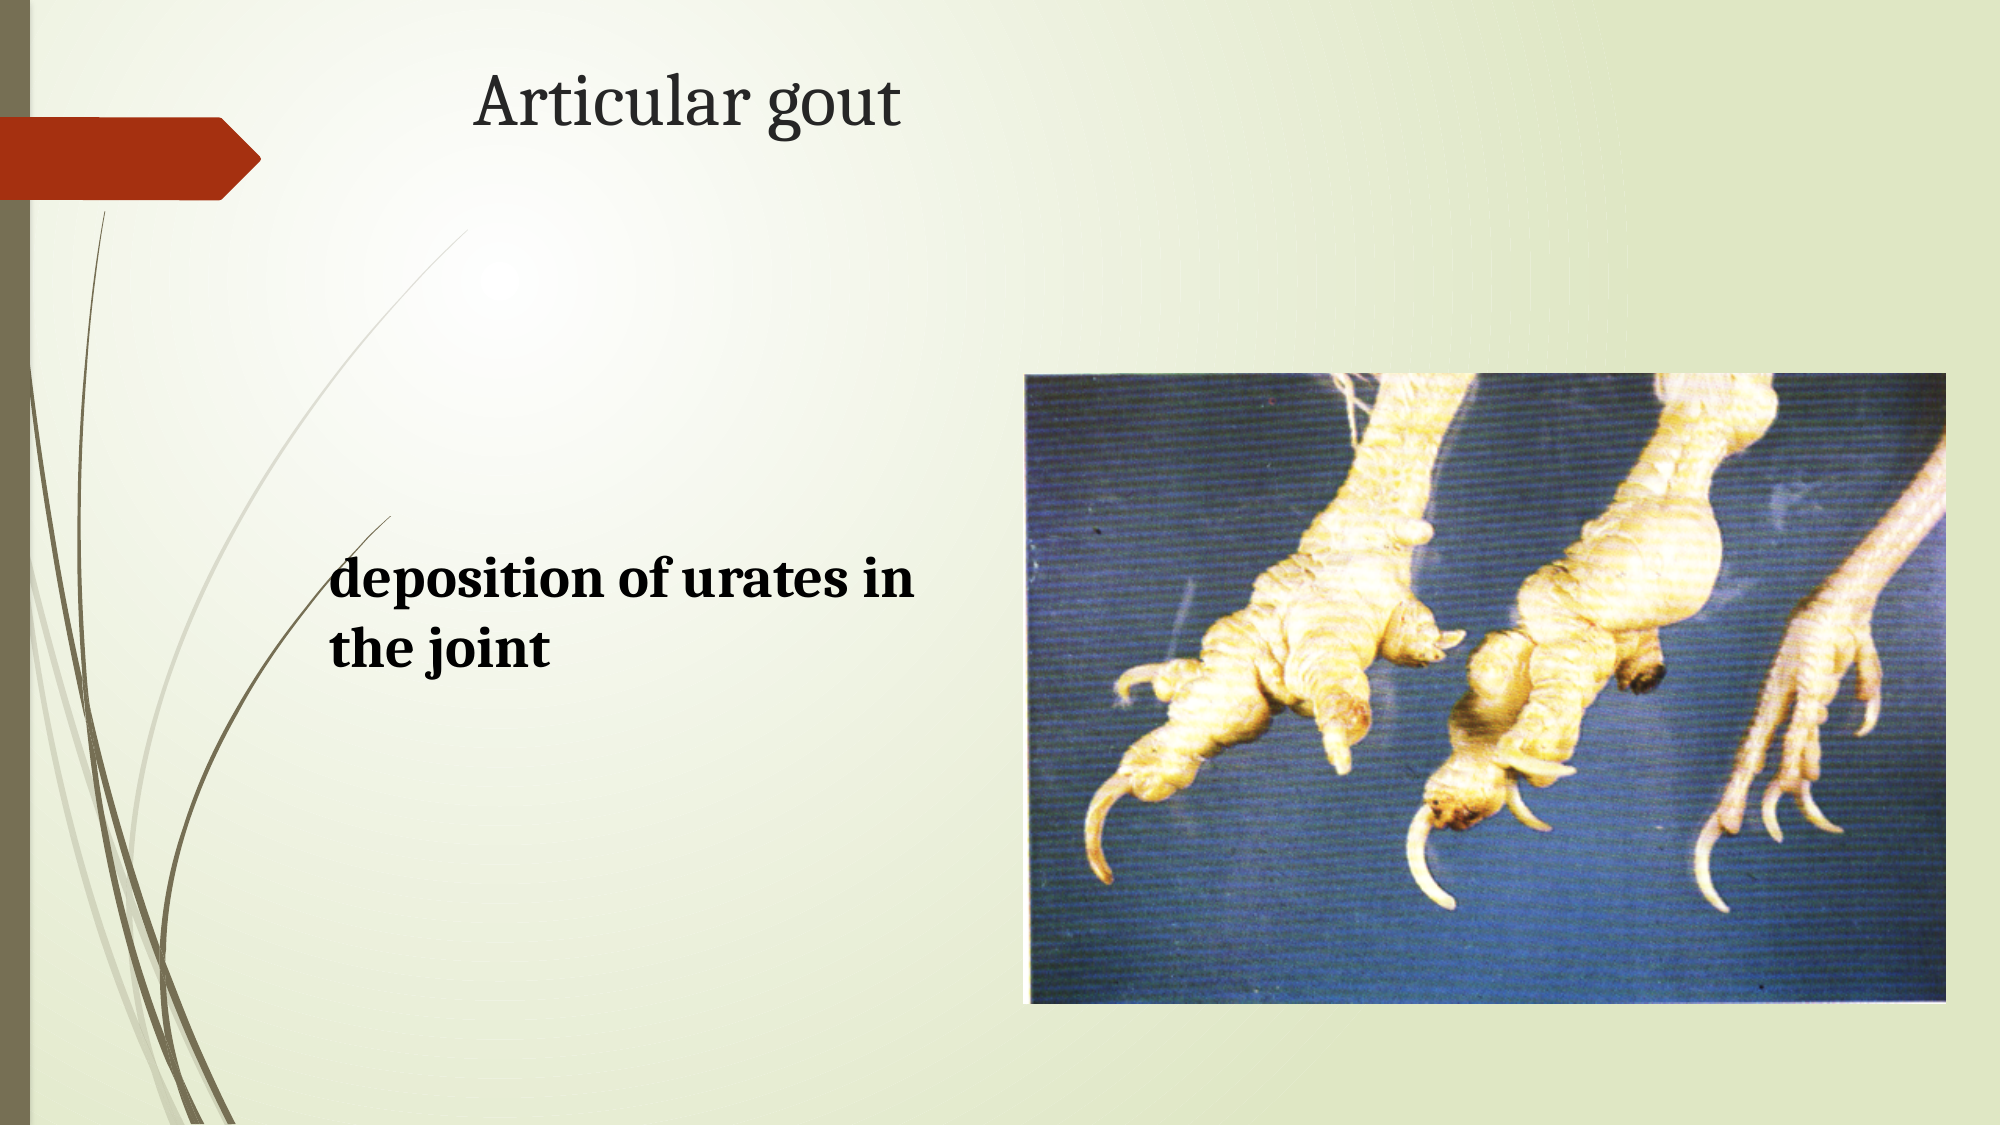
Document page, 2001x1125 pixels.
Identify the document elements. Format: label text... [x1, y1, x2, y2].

title Articular gout [458, 42, 1589, 278]
picture [1023, 373, 1946, 1004]
text_box deposition of urates in the joint [314, 532, 1000, 687]
